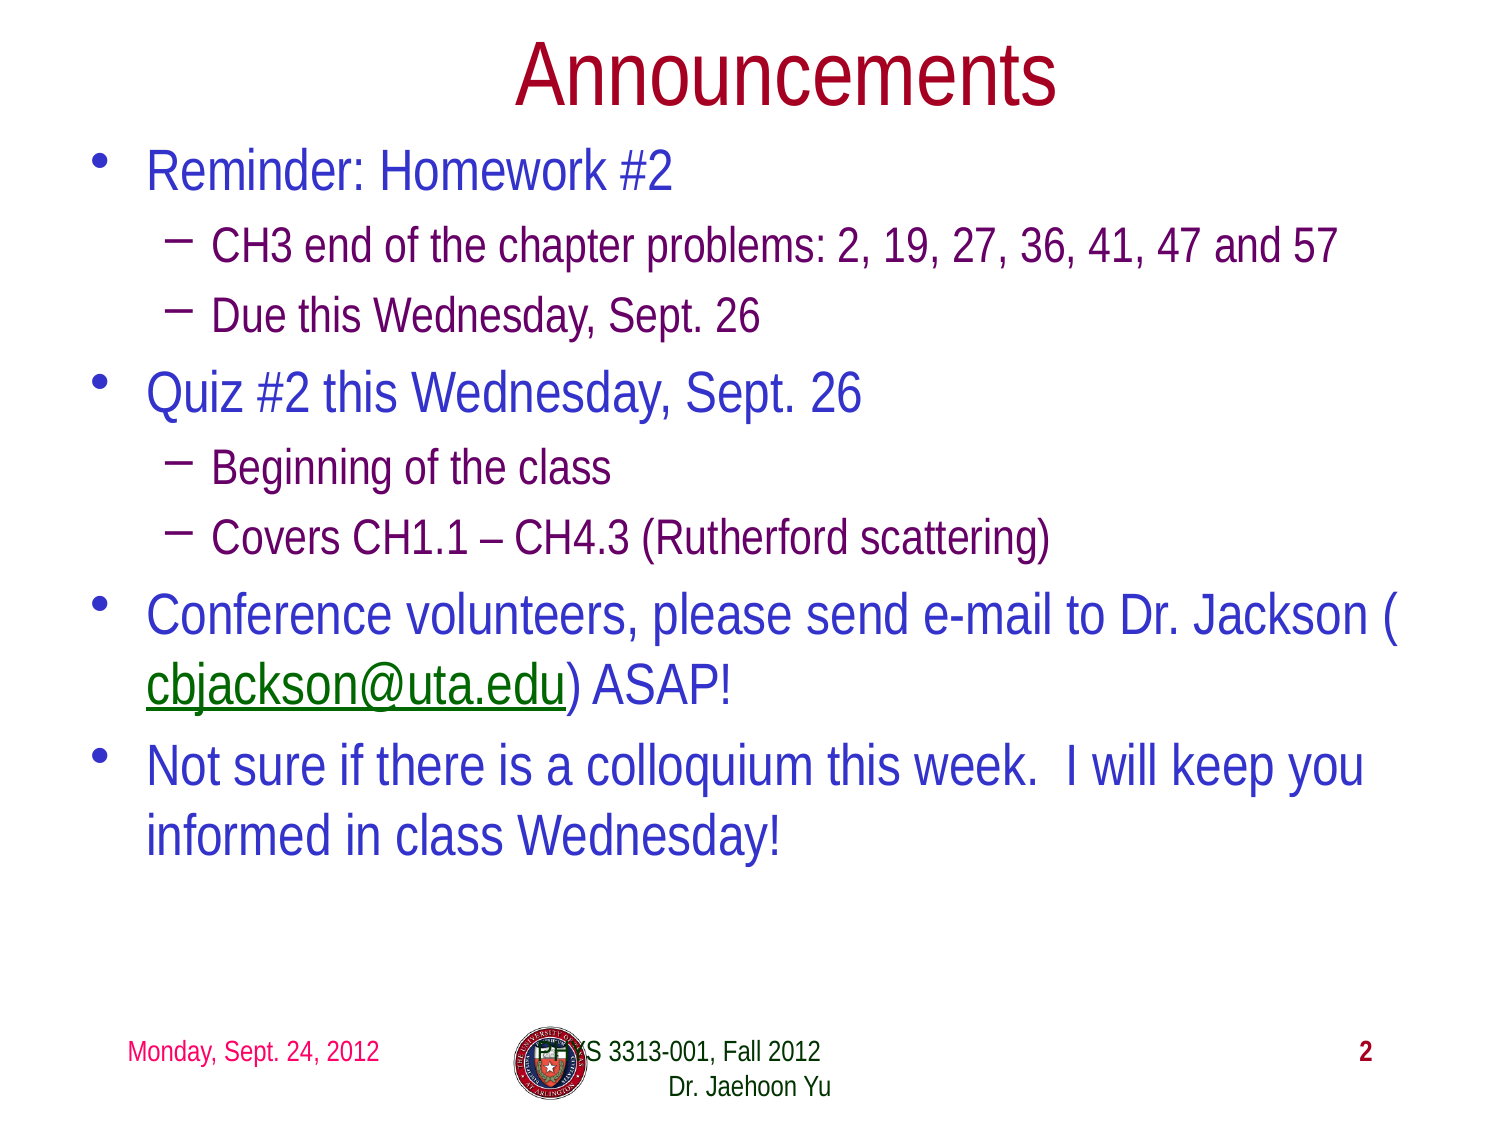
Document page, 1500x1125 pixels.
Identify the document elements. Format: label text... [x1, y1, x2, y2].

list Reminder: Homework #2 CH3 end of the chapter problems: 2, 19, 27, 36, 41, 47 and 57 Due this Wednesday, Sept. 26 Quiz #2 this Wednesday, Sept. 26 Beginning of the class Covers CH1.1 – CH4.3 (Rutherford scattering) Conference volunteers, please send e-mail to Dr. Jackson (cbjackson@uta.edu) ASAP! Not sure if there is a colloquium this week. I will keep you informed in class Wednesday! [74, 124, 1438, 988]
footer PHYS 3313-001, Fall 2012 Dr. Jaehoon Yu [512, 1024, 988, 1101]
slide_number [112, 1024, 426, 1101]
title Announcements [149, 0, 1426, 124]
slide_number 2 [1074, 1024, 1388, 1101]
